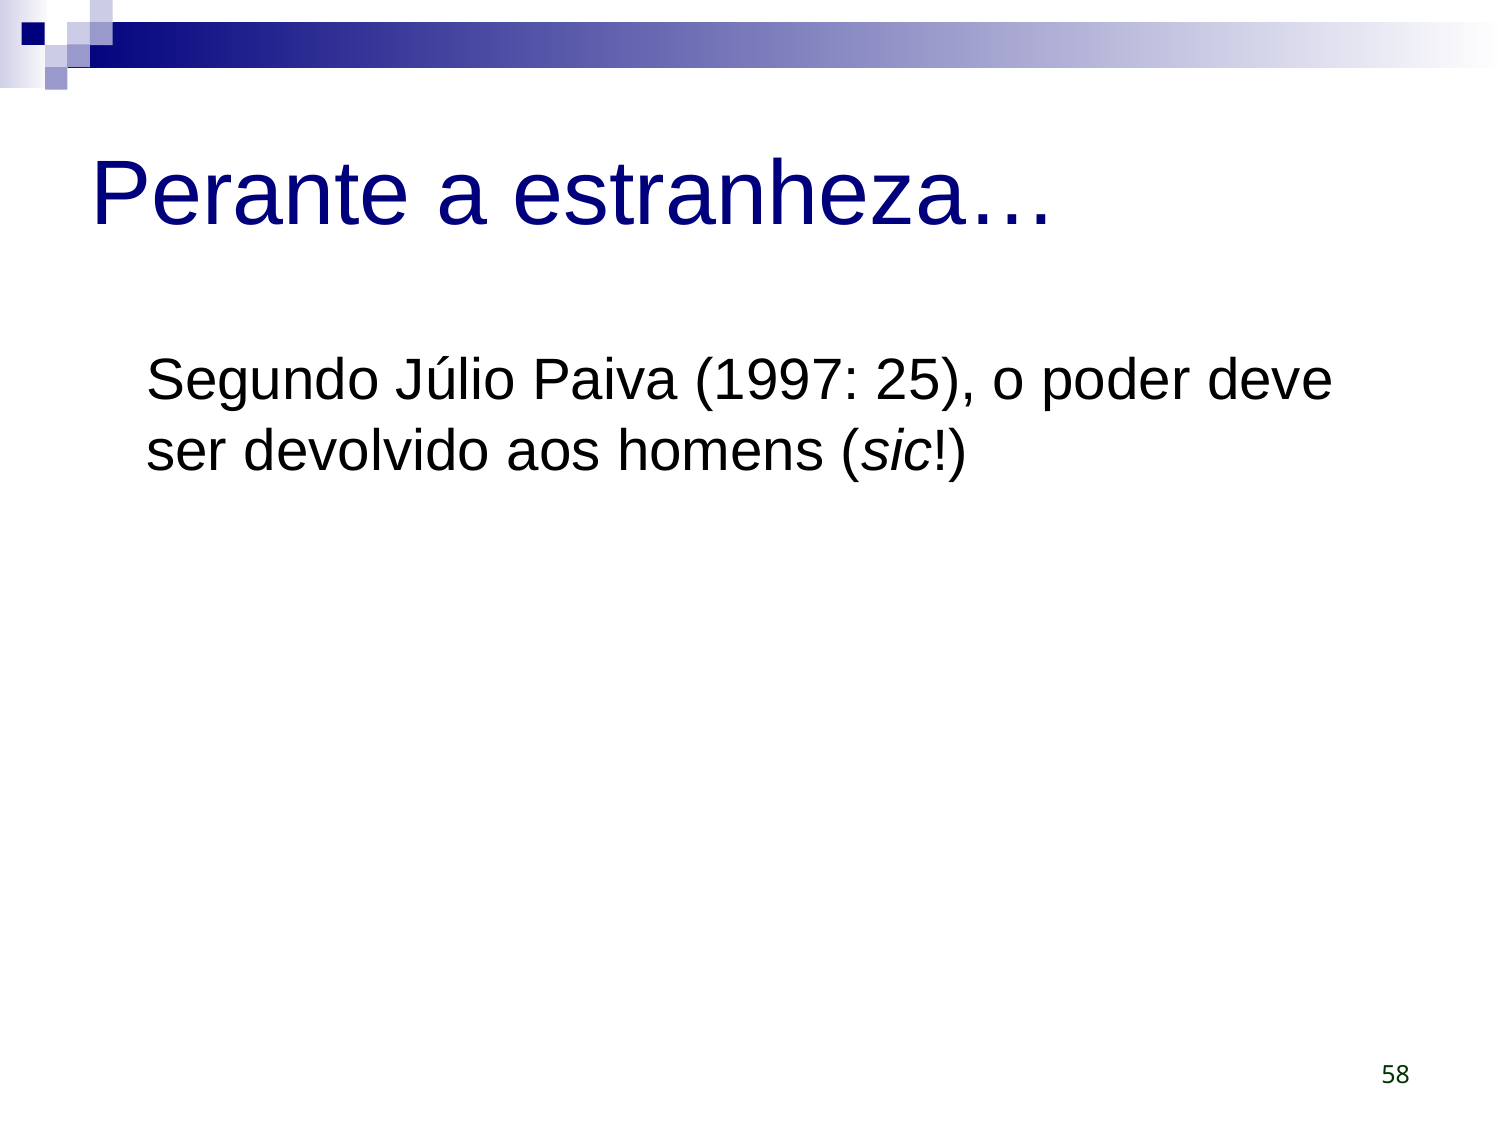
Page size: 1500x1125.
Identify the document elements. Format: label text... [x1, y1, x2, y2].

list Segundo Júlio Paiva (1997: 25), o poder deve ser devolvido aos homens (sic!) [74, 324, 1426, 963]
slide_number 58 [1074, 1024, 1426, 1101]
title Perante a estranheza… [74, 74, 1426, 301]
